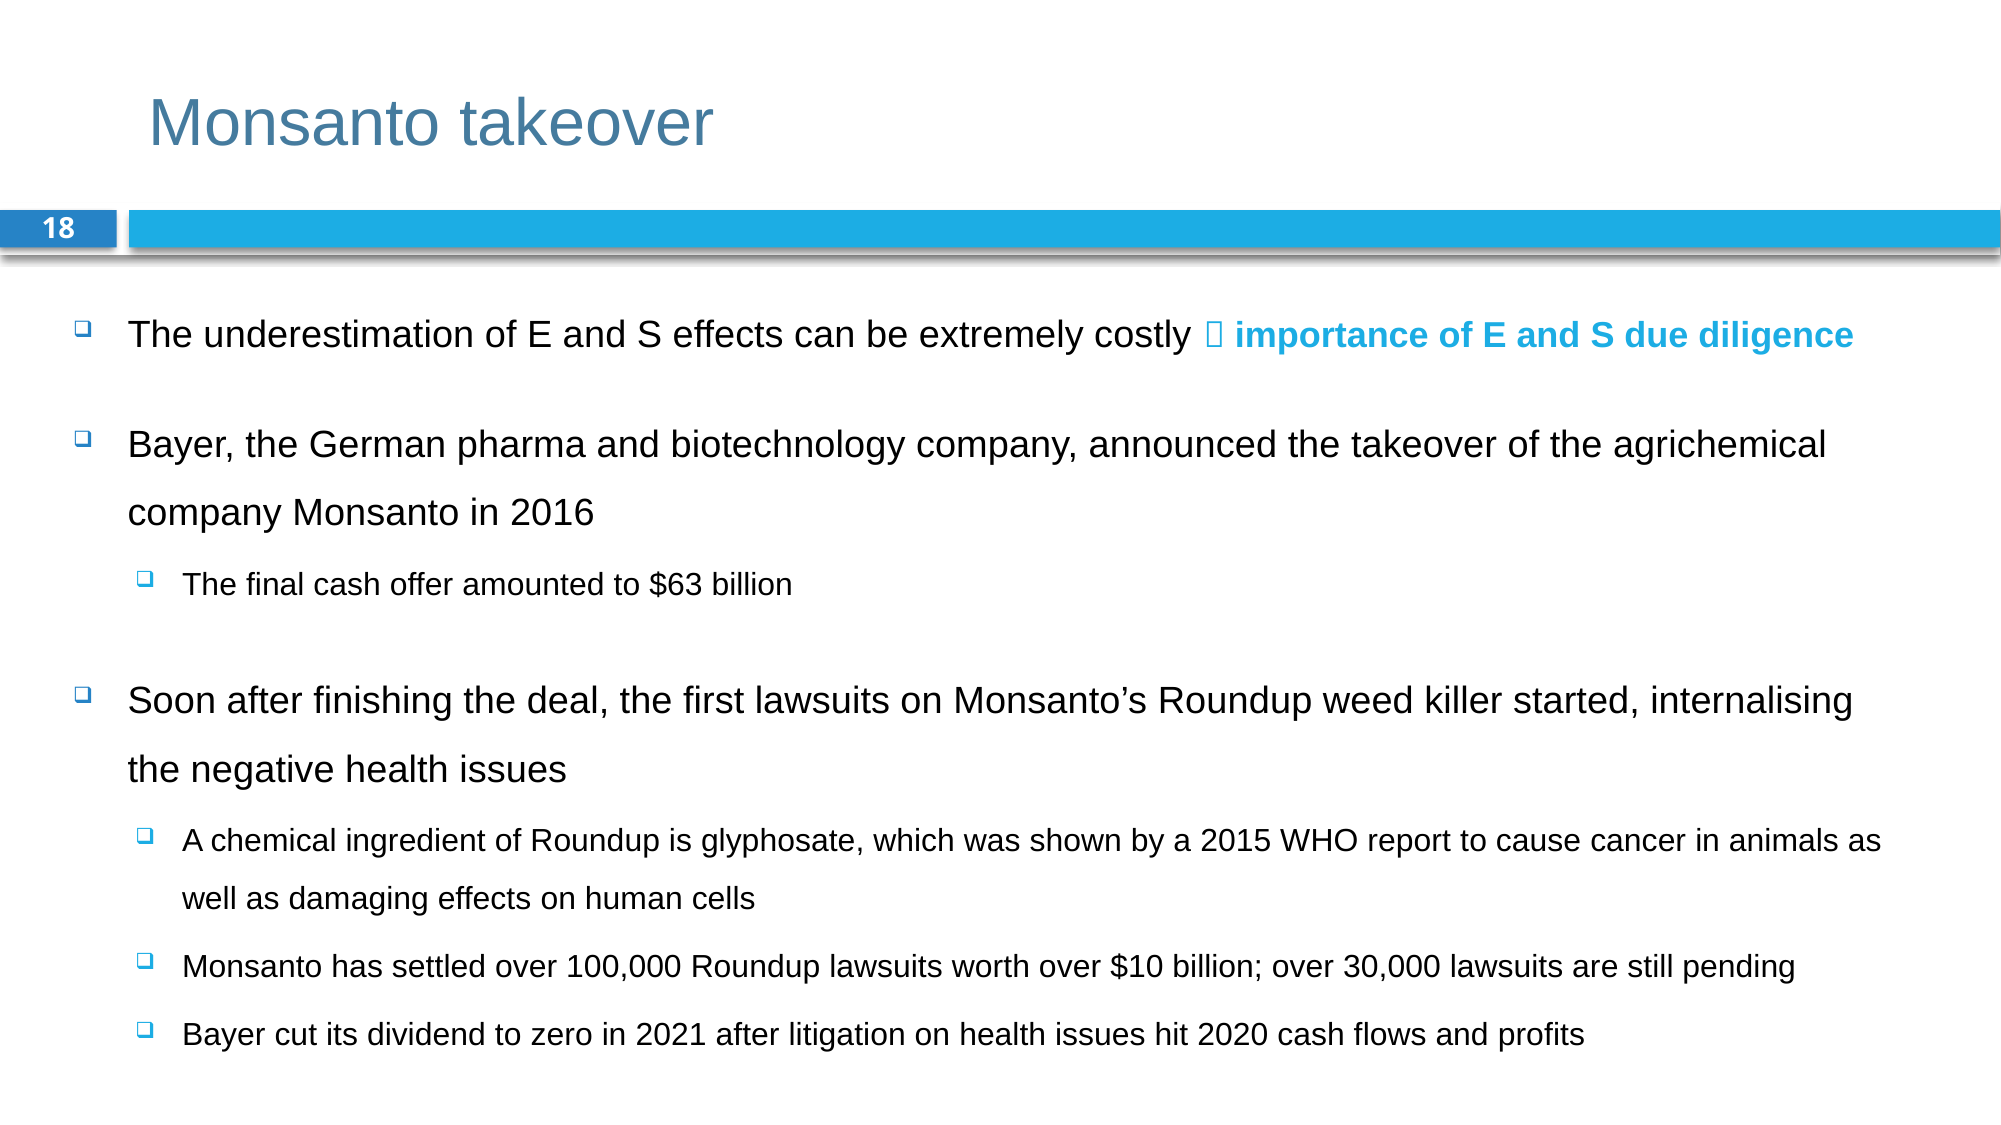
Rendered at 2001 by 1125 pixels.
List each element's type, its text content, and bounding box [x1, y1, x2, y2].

title Monsanto takeover [133, 37, 1918, 200]
slide_number 18 [0, 208, 117, 249]
list The underestimation of E and S effects can be extremely costly  importance of E and S due diligence Bayer, the German pharma and biotechnology company, announced the takeover of the agrichemical company Monsanto in 2016 The final cash offer amounted to $63 billion Soon after finishing the deal, the first lawsuits on Monsanto’s Roundup weed killer started, internalising the negative health issues A chemical ingredient of Roundup is glyphosate, which was shown by a 2015 WHO report to cause cancer in animals as well as damaging effects on human cells Monsanto has settled over 100,000 Roundup lawsuits worth over $10 billion; over 30,000 lawsuits are still pending Bayer cut its dividend to zero in 2021 after litigation on health issues hit 2020 cash flows and profits [58, 278, 1925, 1071]
